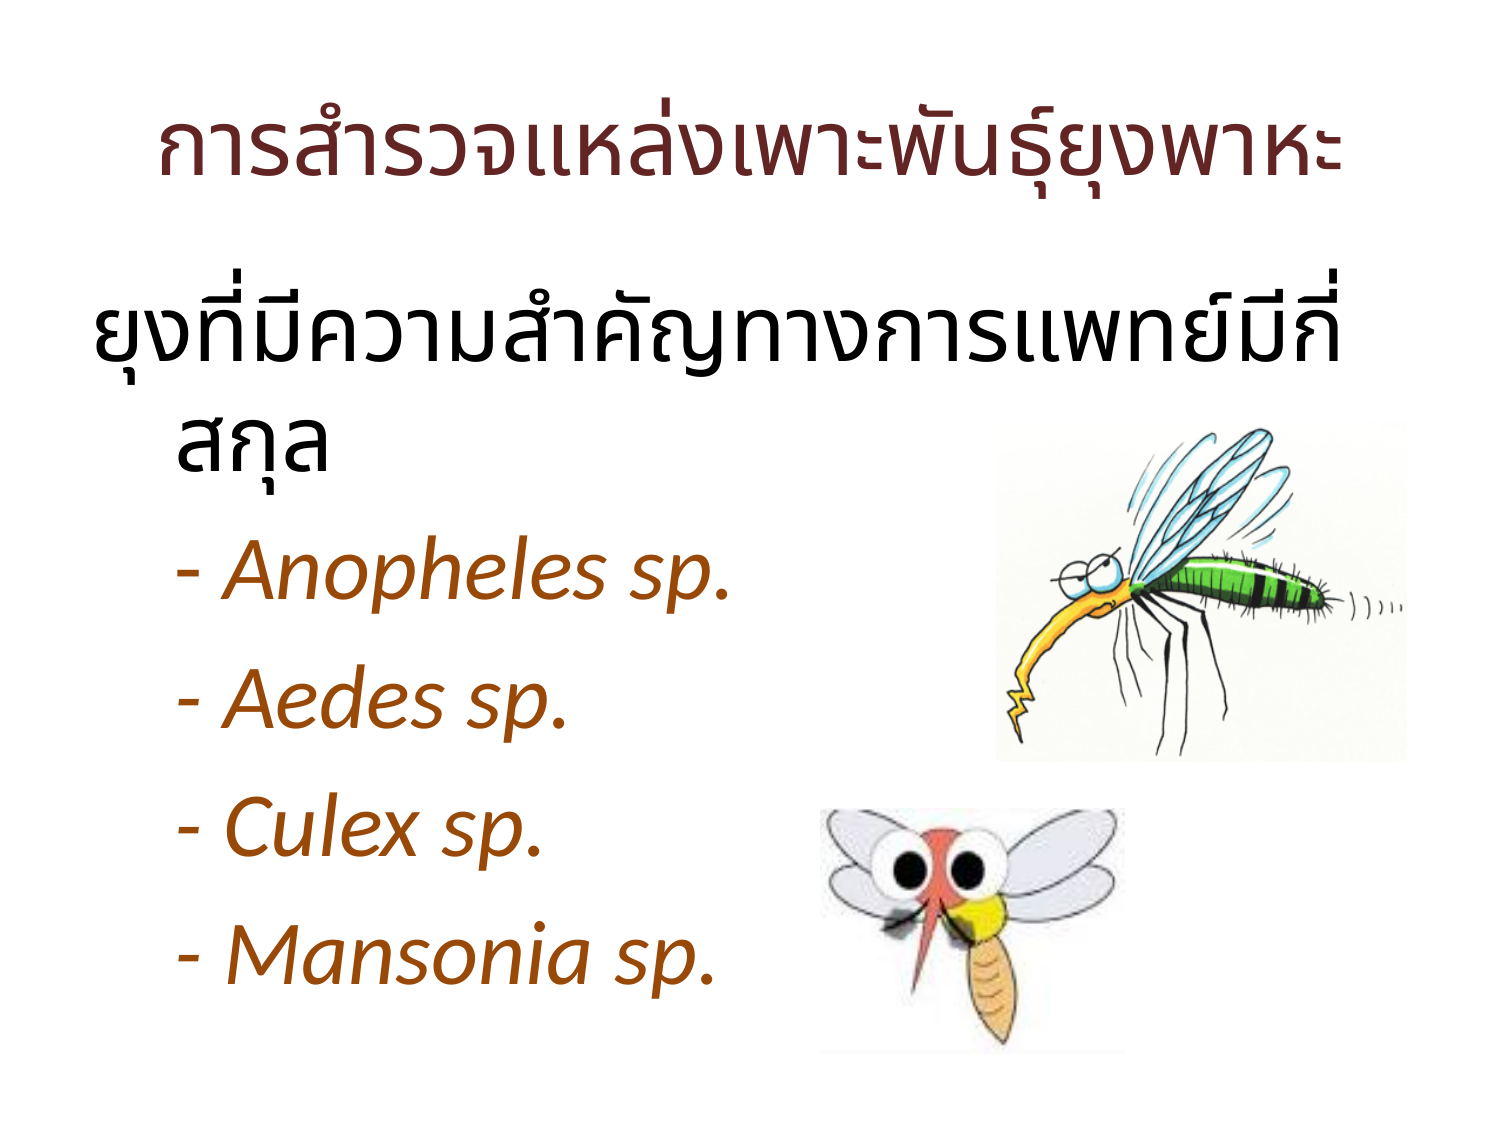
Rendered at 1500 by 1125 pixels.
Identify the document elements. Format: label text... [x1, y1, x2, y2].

list ยุงที่มีความสำคัญทางการแพทย์มีกี่สกุล - Anopheles sp. - Aedes sp. - Culex sp. - Mansonia sp. [75, 262, 1425, 1005]
title การสำรวจแหล่งเพาะพันธุ์ยุงพาหะ [75, 45, 1425, 233]
picture [995, 421, 1407, 762]
picture [820, 808, 1126, 1054]
